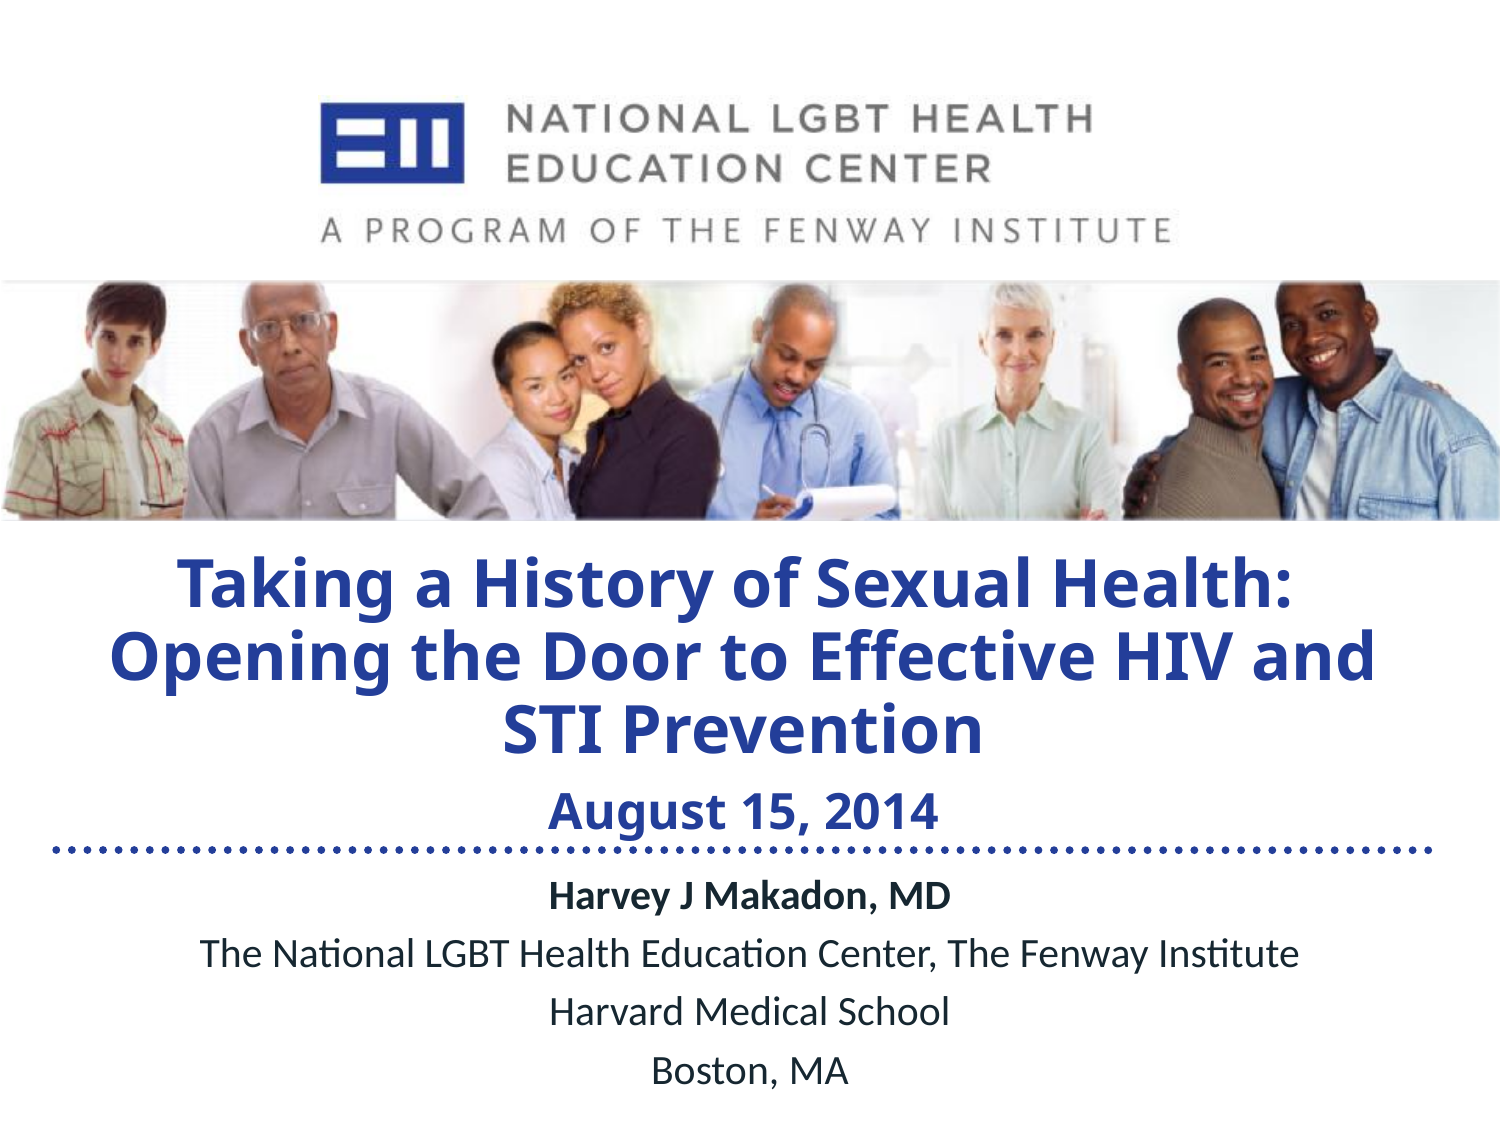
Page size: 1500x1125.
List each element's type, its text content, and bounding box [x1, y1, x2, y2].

picture [318, 95, 1181, 255]
subtitle Harvey J Makadon, MD The National LGBT Health Education Center, The Fenway Institute Harvard Medical School Boston, MA [93, 862, 1407, 1113]
picture [6, 286, 1497, 517]
title Taking a History of Sexual Health: Opening the Door to Effective HIV and STI Prevention August 15, 2014 [50, 537, 1438, 850]
